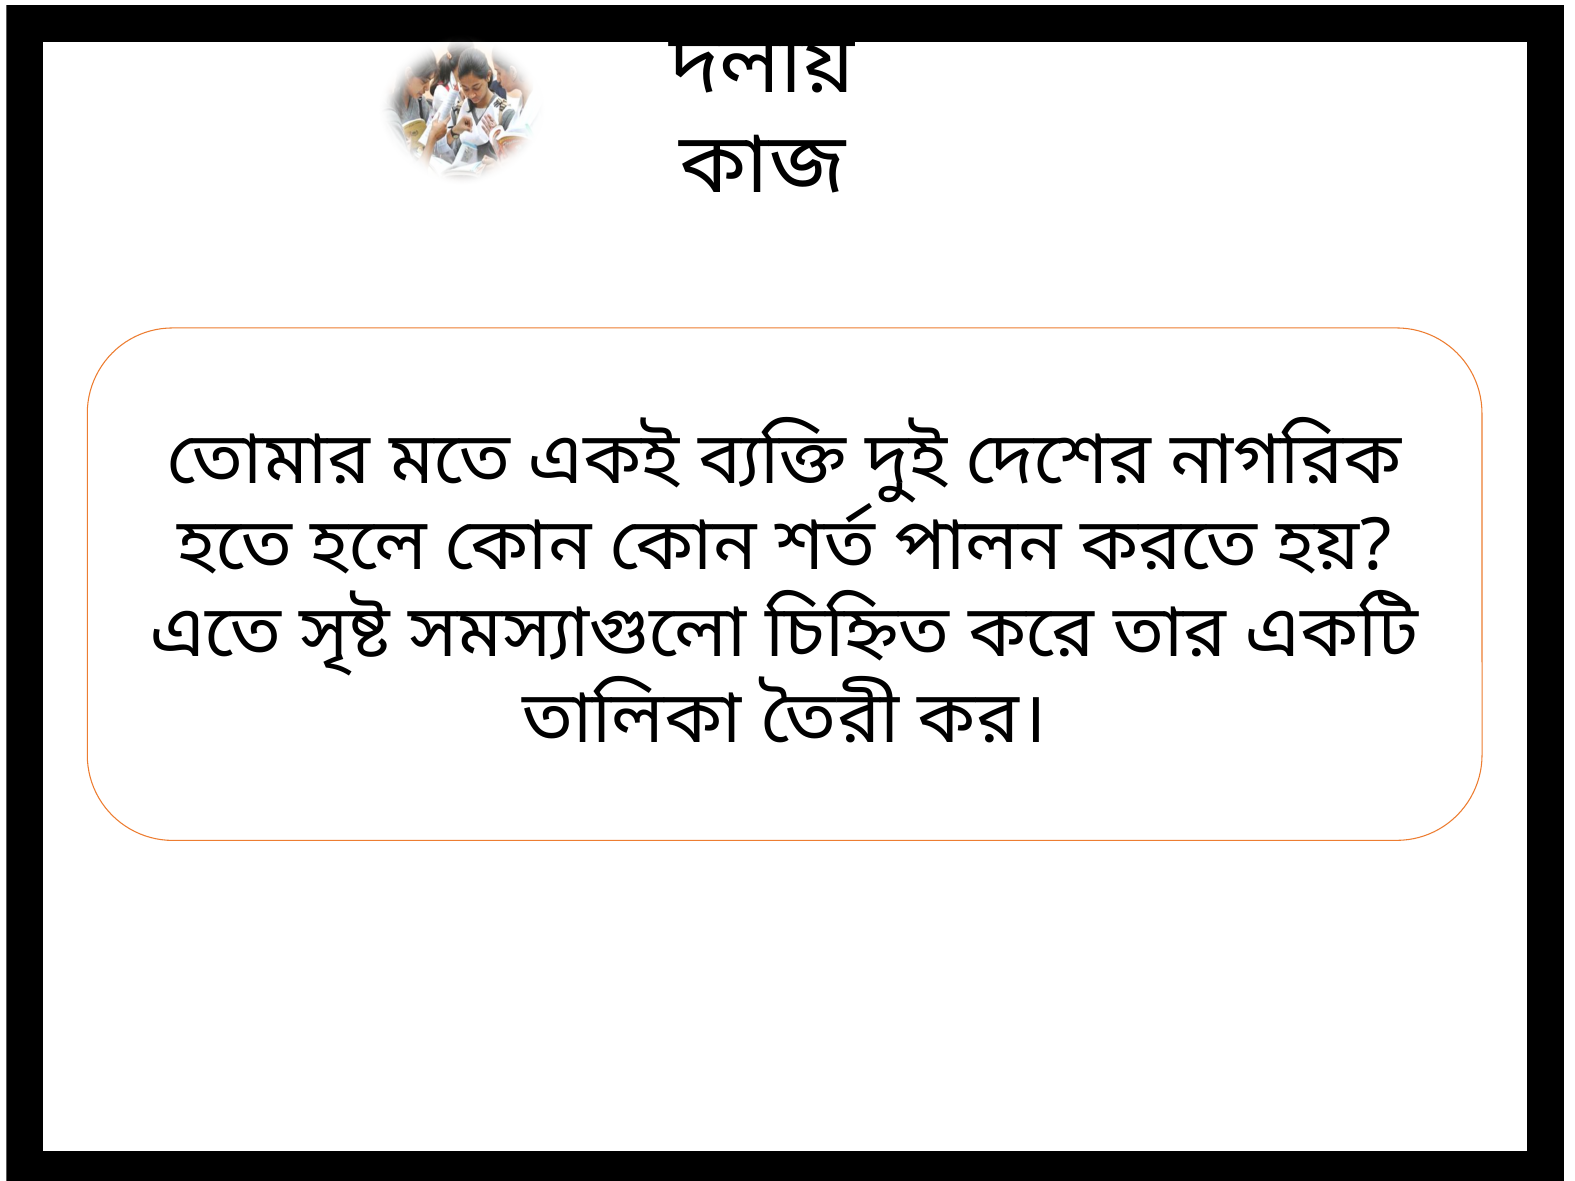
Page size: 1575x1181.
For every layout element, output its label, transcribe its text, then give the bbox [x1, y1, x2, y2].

text_box তোমার মতে একই ব্যক্তি দুই দেশের নাগরিক হতে হলে কোন কোন শর্ত পালন করতে হয়? এতে সৃষ্ট সমস্যাগুলো চিহ্নিত করে তার একটি তালিকা তৈরী কর। [86, 327, 1483, 841]
text_box দলীয় কাজ [586, 65, 939, 154]
picture [374, 30, 550, 189]
